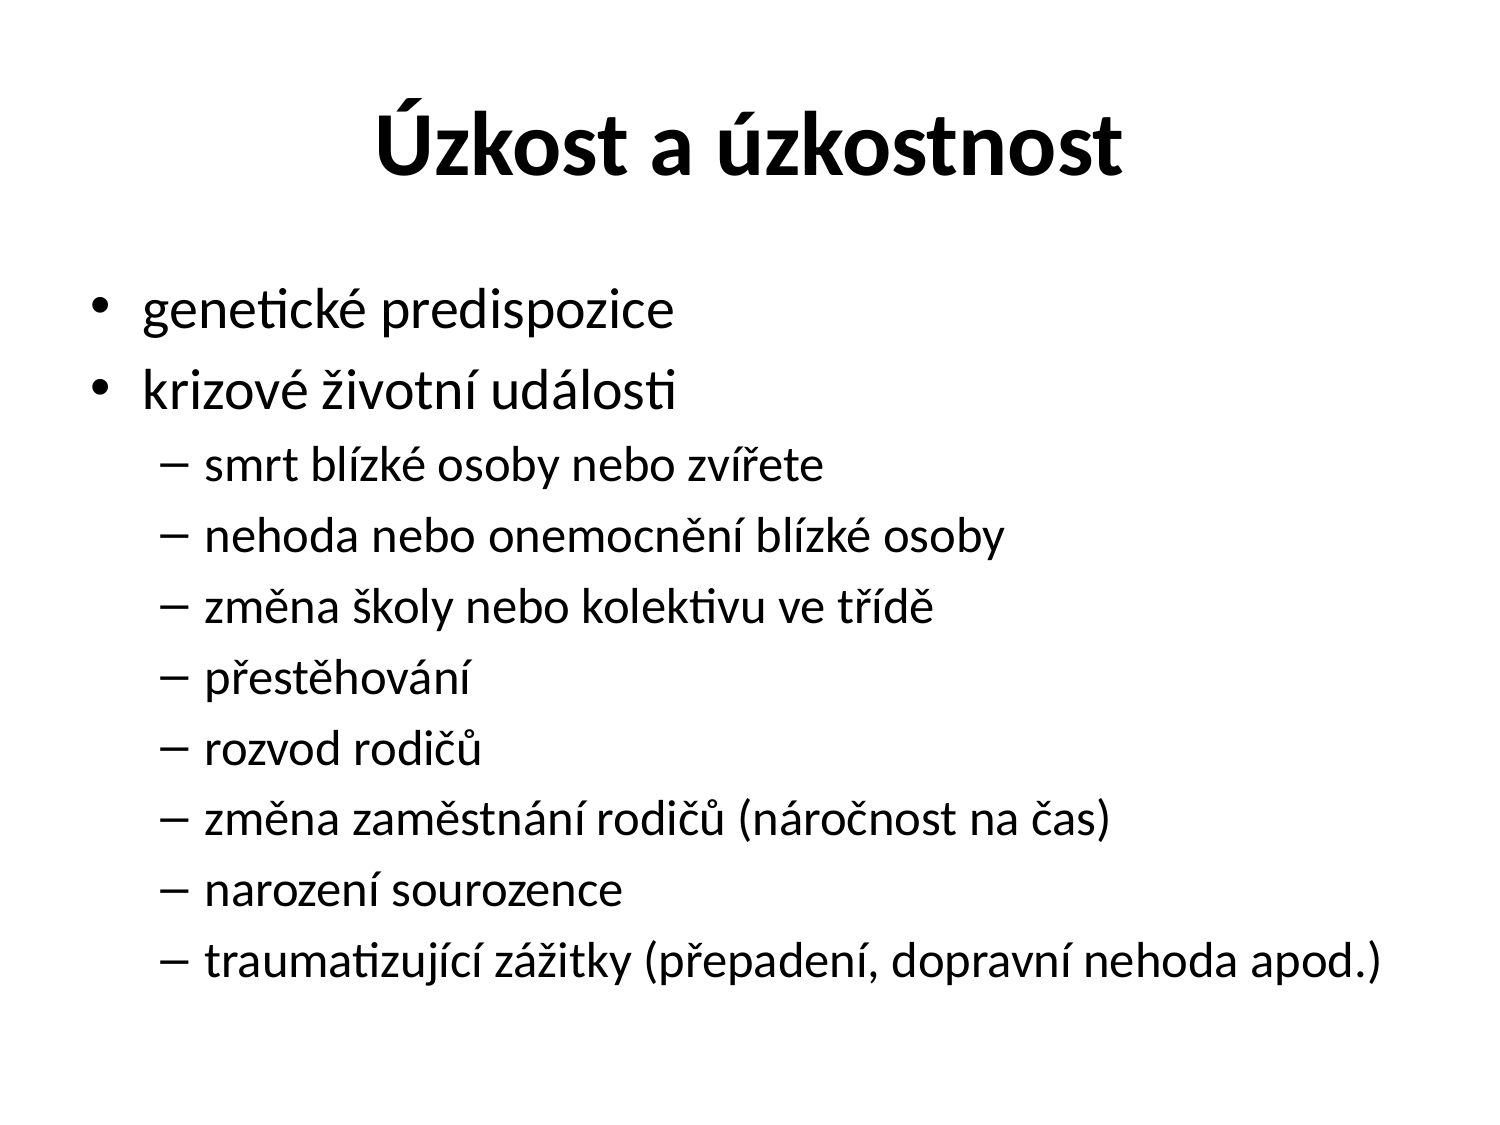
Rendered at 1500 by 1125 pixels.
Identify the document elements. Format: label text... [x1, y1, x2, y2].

title Úzkost a úzkostnost [75, 45, 1425, 233]
list genetické predispozice krizové životní události smrt blízké osoby nebo zvířete nehoda nebo onemocnění blízké osoby změna školy nebo kolektivu ve třídě přestěhování rozvod rodičů změna zaměstnání rodičů (náročnost na čas) narození sourozence traumatizující zážitky (přepadení, dopravní nehoda apod.) [75, 262, 1425, 1005]
